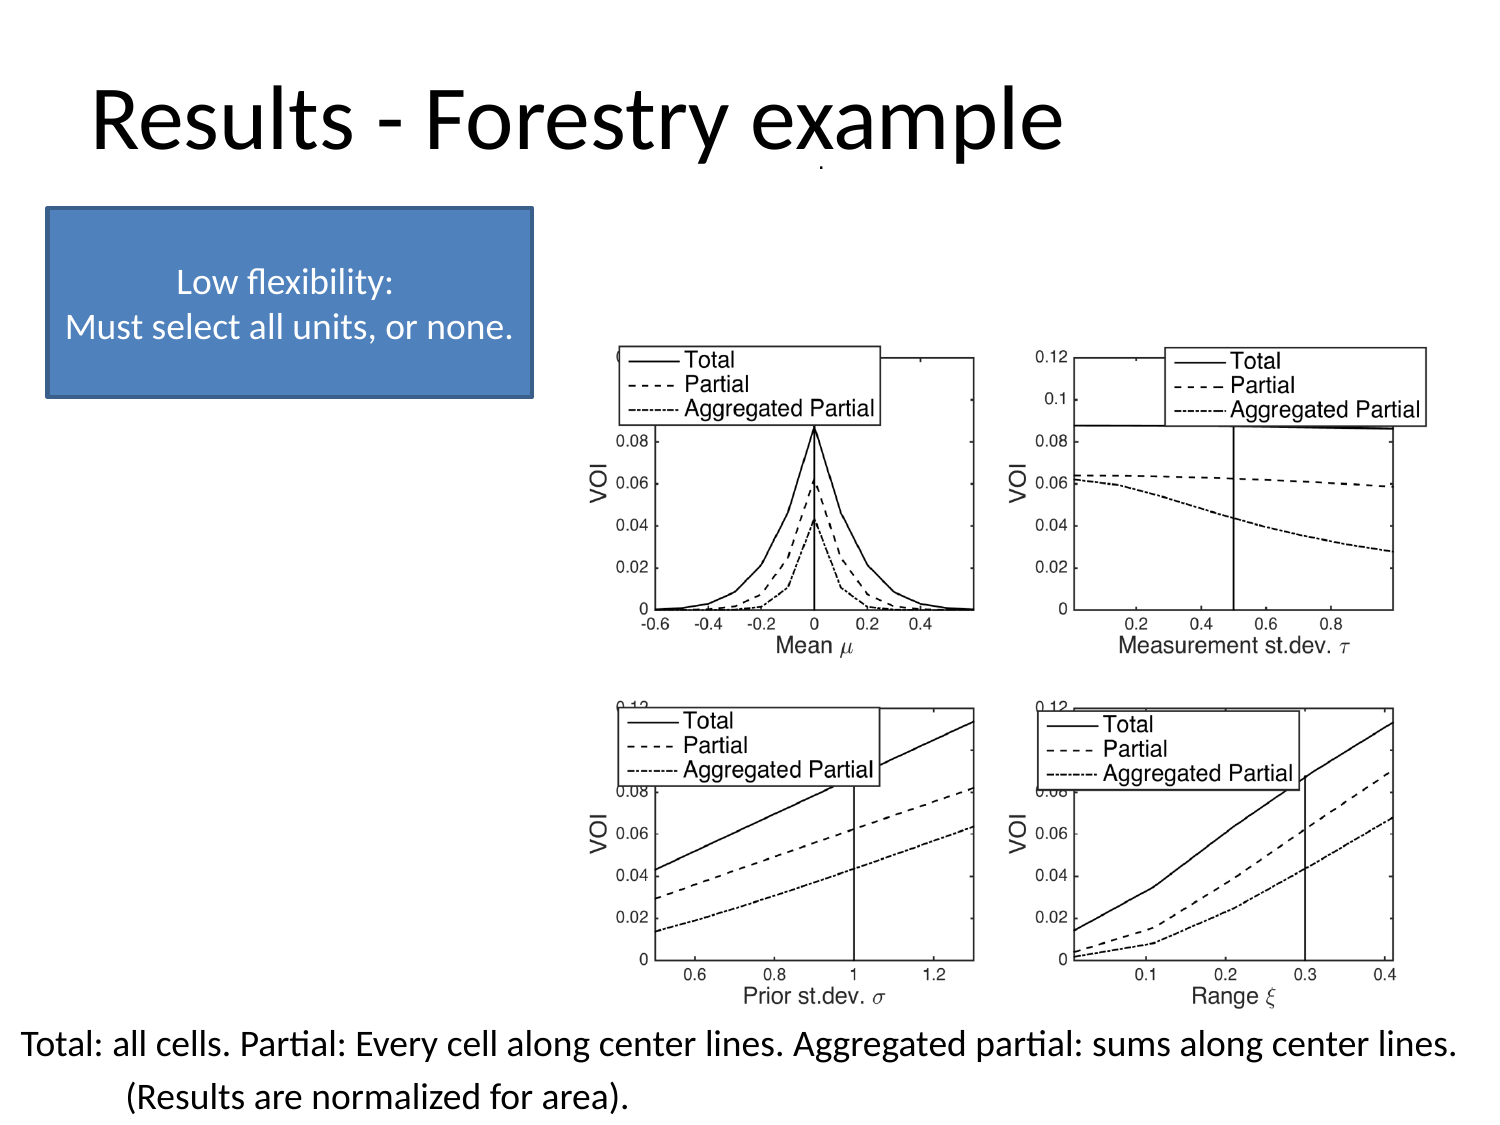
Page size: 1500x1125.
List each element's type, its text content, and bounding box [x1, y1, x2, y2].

text_box (Results are normalized for area). [110, 1064, 646, 1125]
text_box Total: all cells. Partial: Every cell along center lines. Aggregated partial: sums along center lines. [5, 1011, 1489, 1072]
text_box Low flexibility: Must select all units, or none. [45, 206, 534, 399]
title Results - Forestry example [75, 19, 1483, 207]
picture [531, 302, 1483, 1042]
